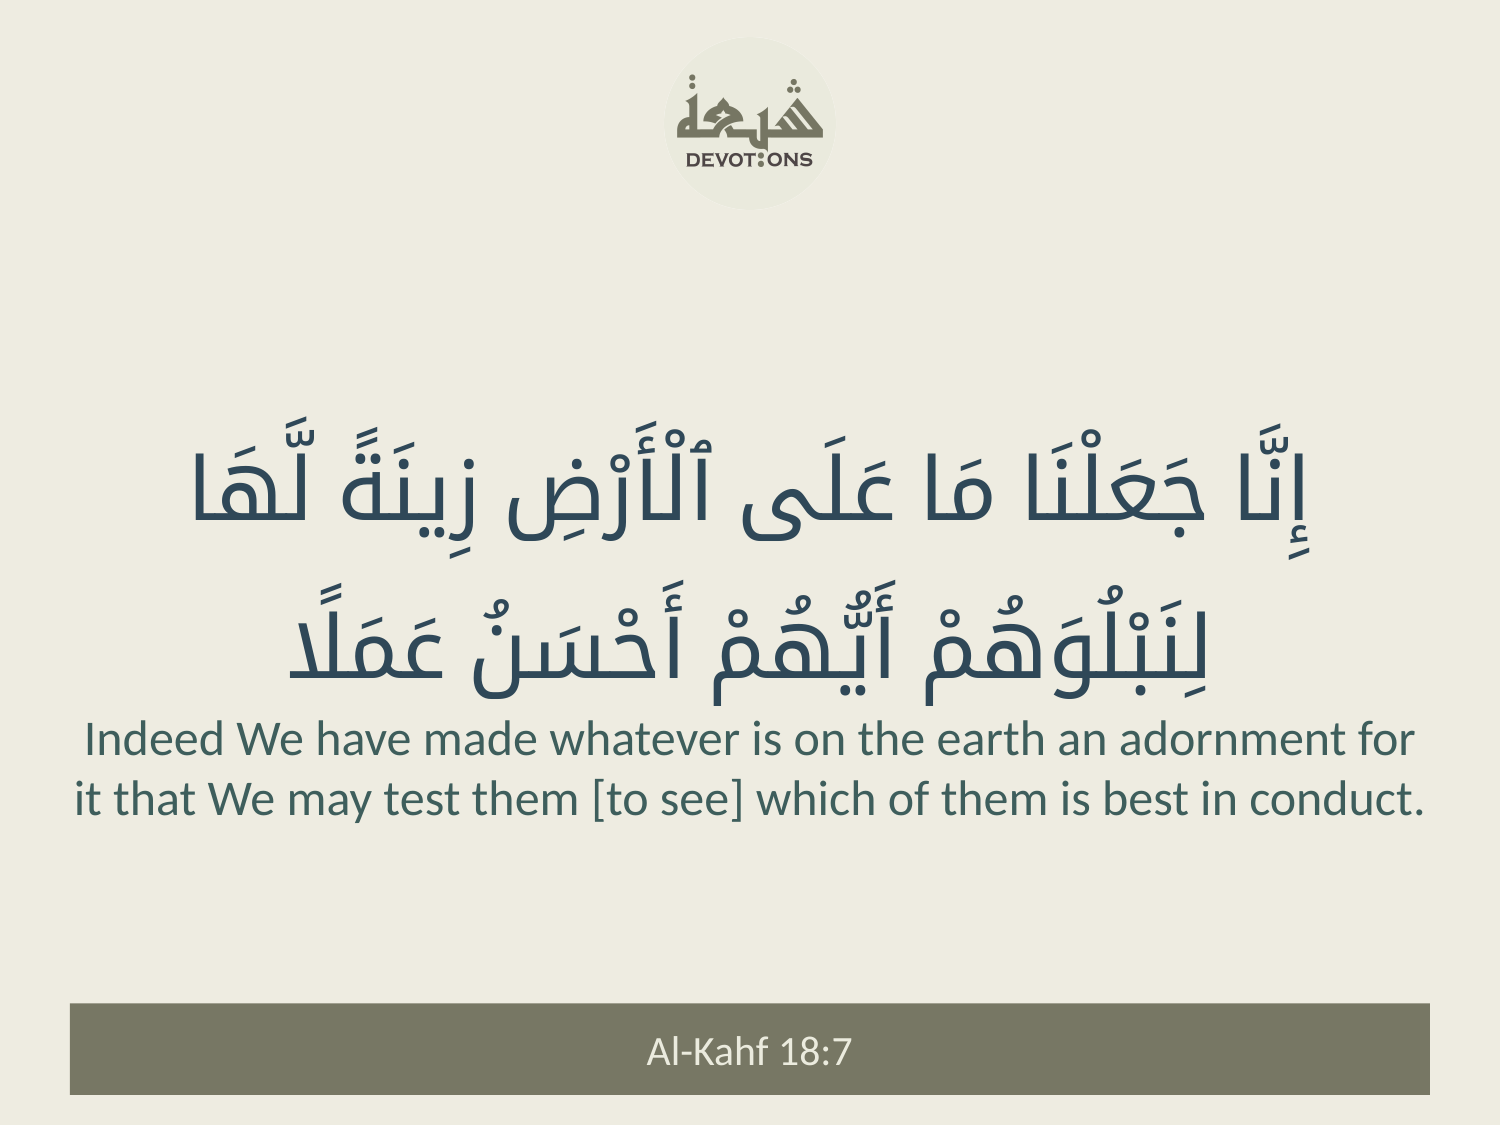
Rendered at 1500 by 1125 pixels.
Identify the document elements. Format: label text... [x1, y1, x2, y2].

list إِنَّا جَعَلْنَا مَا عَلَى ٱلْأَرْضِ زِينَةً لَّهَا لِنَبْلُوَهُمْ أَيُّهُمْ أَحْسَنُ عَمَلًا Indeed We have made whatever is on the earth an adornment for it that We may test them [to see] which of them is best in conduct. [69, 203, 1430, 1003]
list Al-Kahf 18:7 [69, 1003, 1430, 1095]
picture [656, 29, 844, 203]
